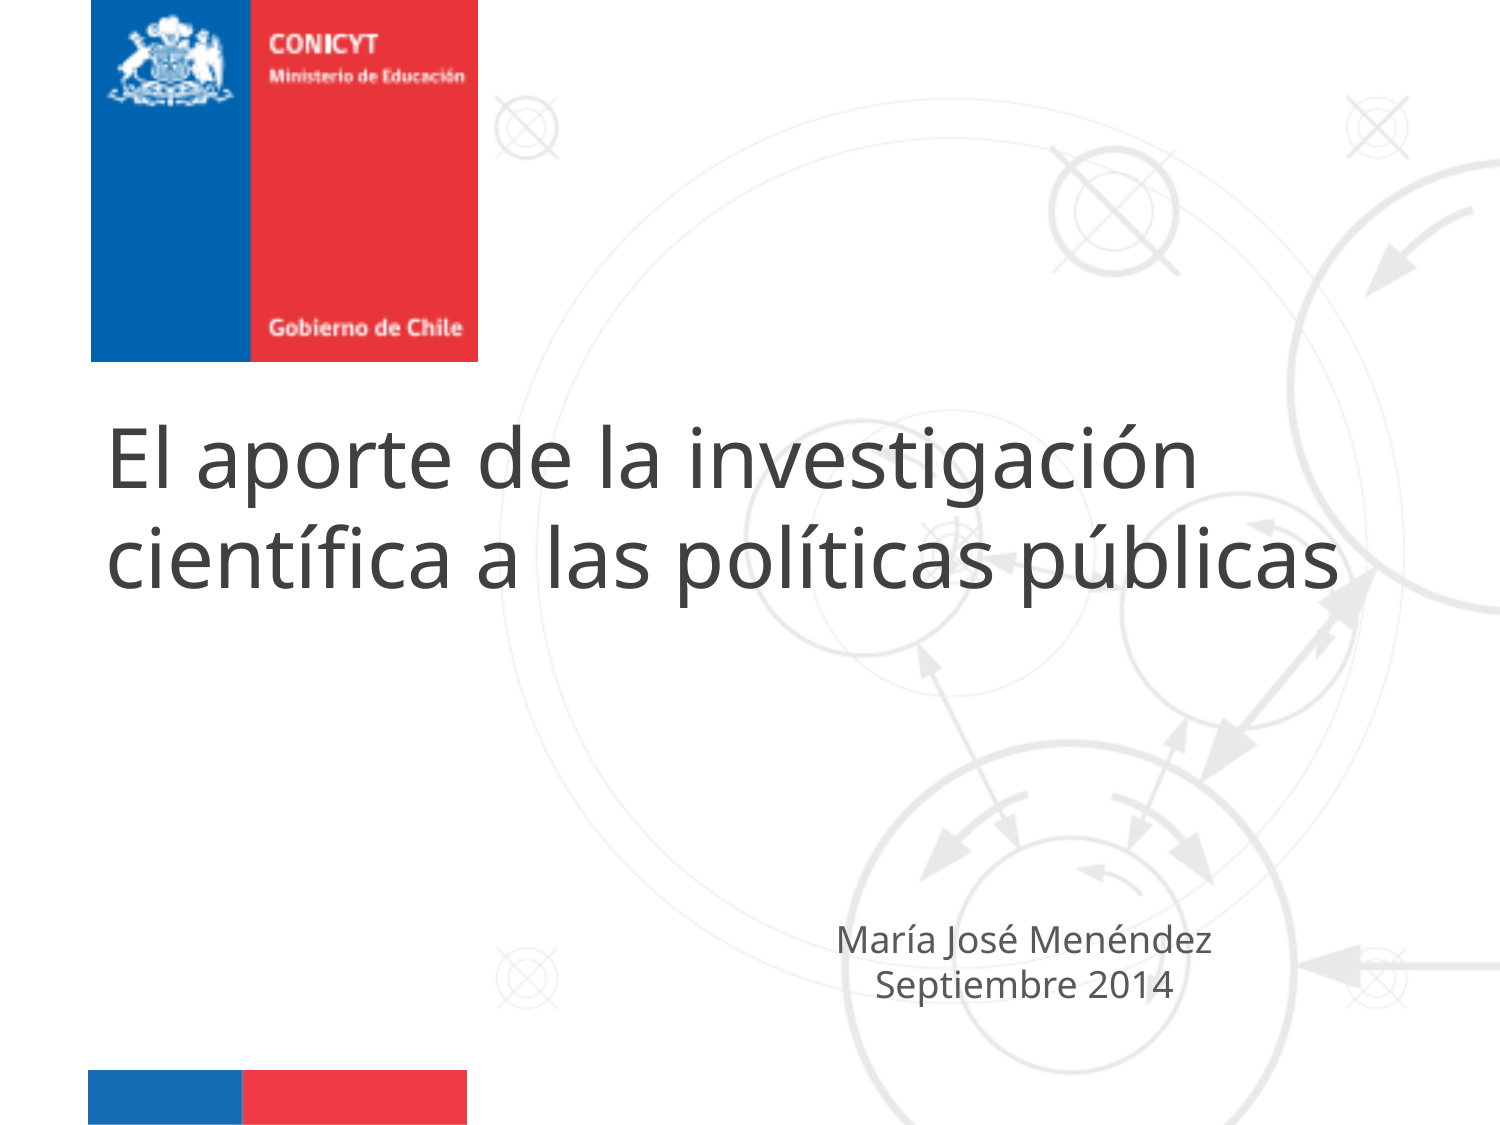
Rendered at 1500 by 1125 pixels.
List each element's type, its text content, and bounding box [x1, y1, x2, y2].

text_box El aporte de la investigación científica a las políticas públicas [91, 397, 374, 613]
picture [88, 0, 1500, 1125]
